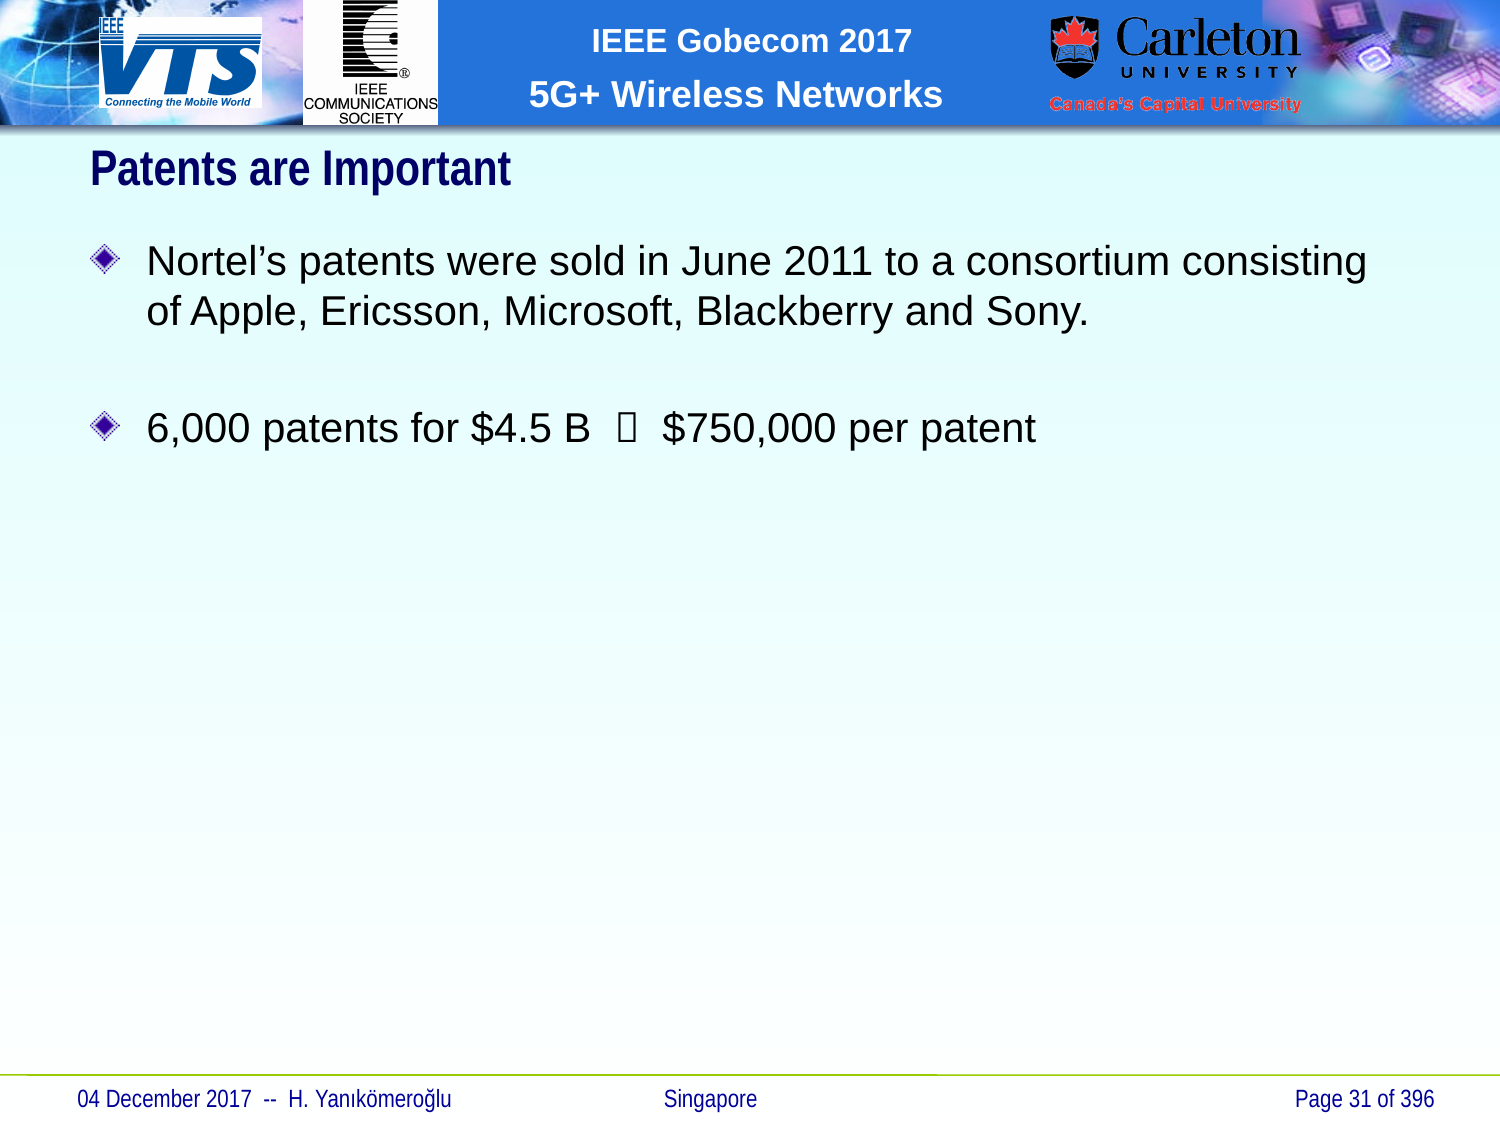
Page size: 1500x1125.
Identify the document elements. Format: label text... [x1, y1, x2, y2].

list Nortel’s patents were sold in June 2011 to a consortium consisting of Apple, Ericsson, Microsoft, Blackberry and Sony. 6,000 patents for $4.5 B  $750,000 per patent [74, 226, 1426, 1001]
picture [90, 411, 120, 441]
picture [0, 0, 438, 125]
picture [90, 244, 120, 274]
title Patents are Important [74, 134, 1113, 198]
picture [1050, 0, 1500, 125]
